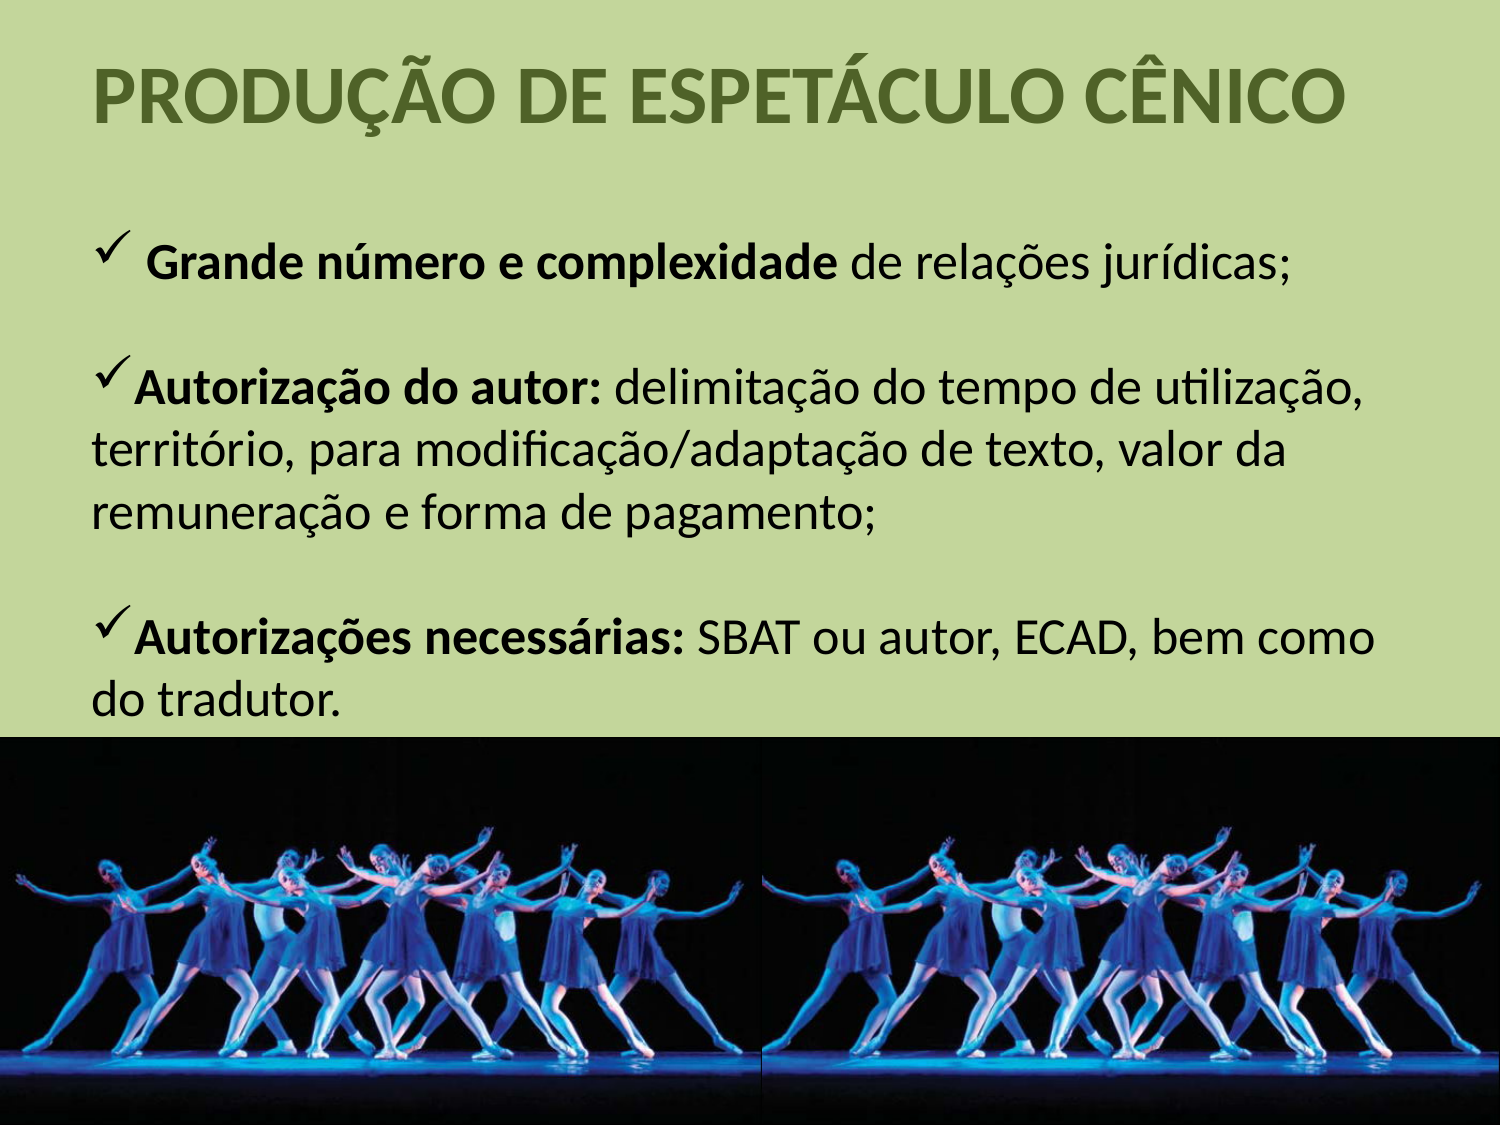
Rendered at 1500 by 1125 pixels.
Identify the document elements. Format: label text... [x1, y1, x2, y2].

picture [0, 736, 1500, 1125]
text_box Grande número e complexidade de relações jurídicas; Autorização do autor: delimitação do tempo de utilização, território, para modificação/adaptação de texto, valor da remuneração e forma de pagamento; Autorizações necessárias: SBAT ou autor, ECAD, bem como do tradutor. [76, 219, 1436, 735]
text_box PRODUÇÃO DE ESPETÁCULO CÊNICO [76, 30, 1365, 149]
